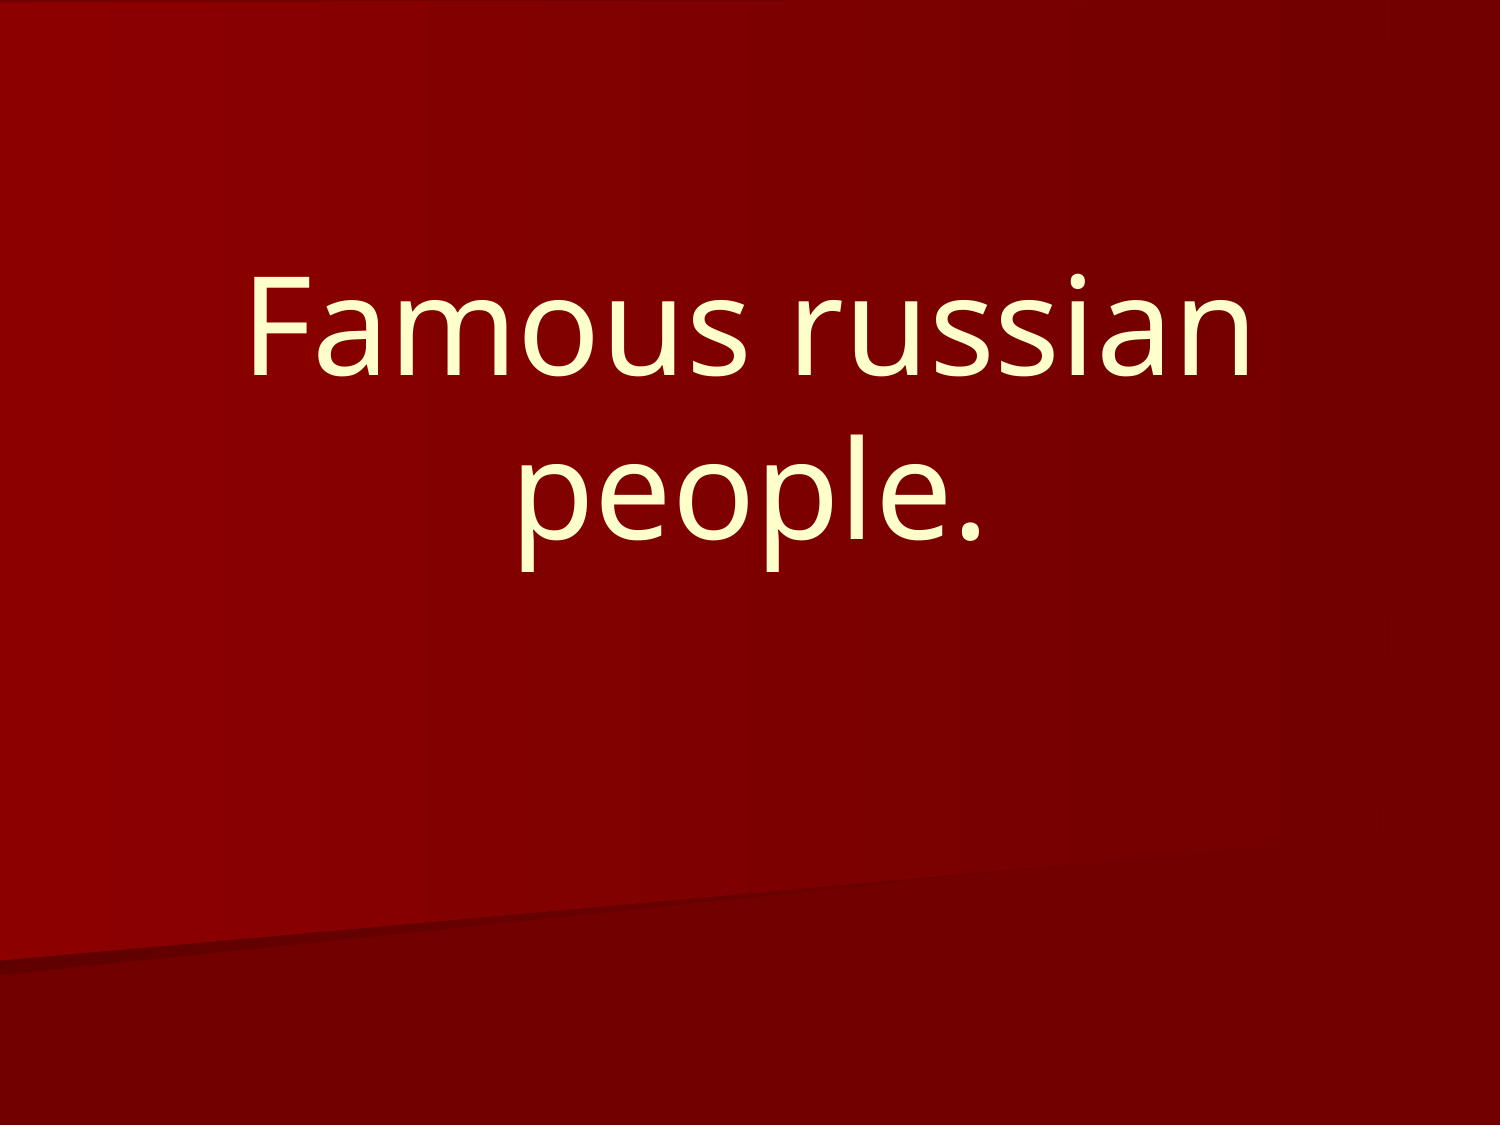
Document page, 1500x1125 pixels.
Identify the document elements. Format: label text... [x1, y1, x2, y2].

title Famous russian people. [112, 289, 1388, 576]
